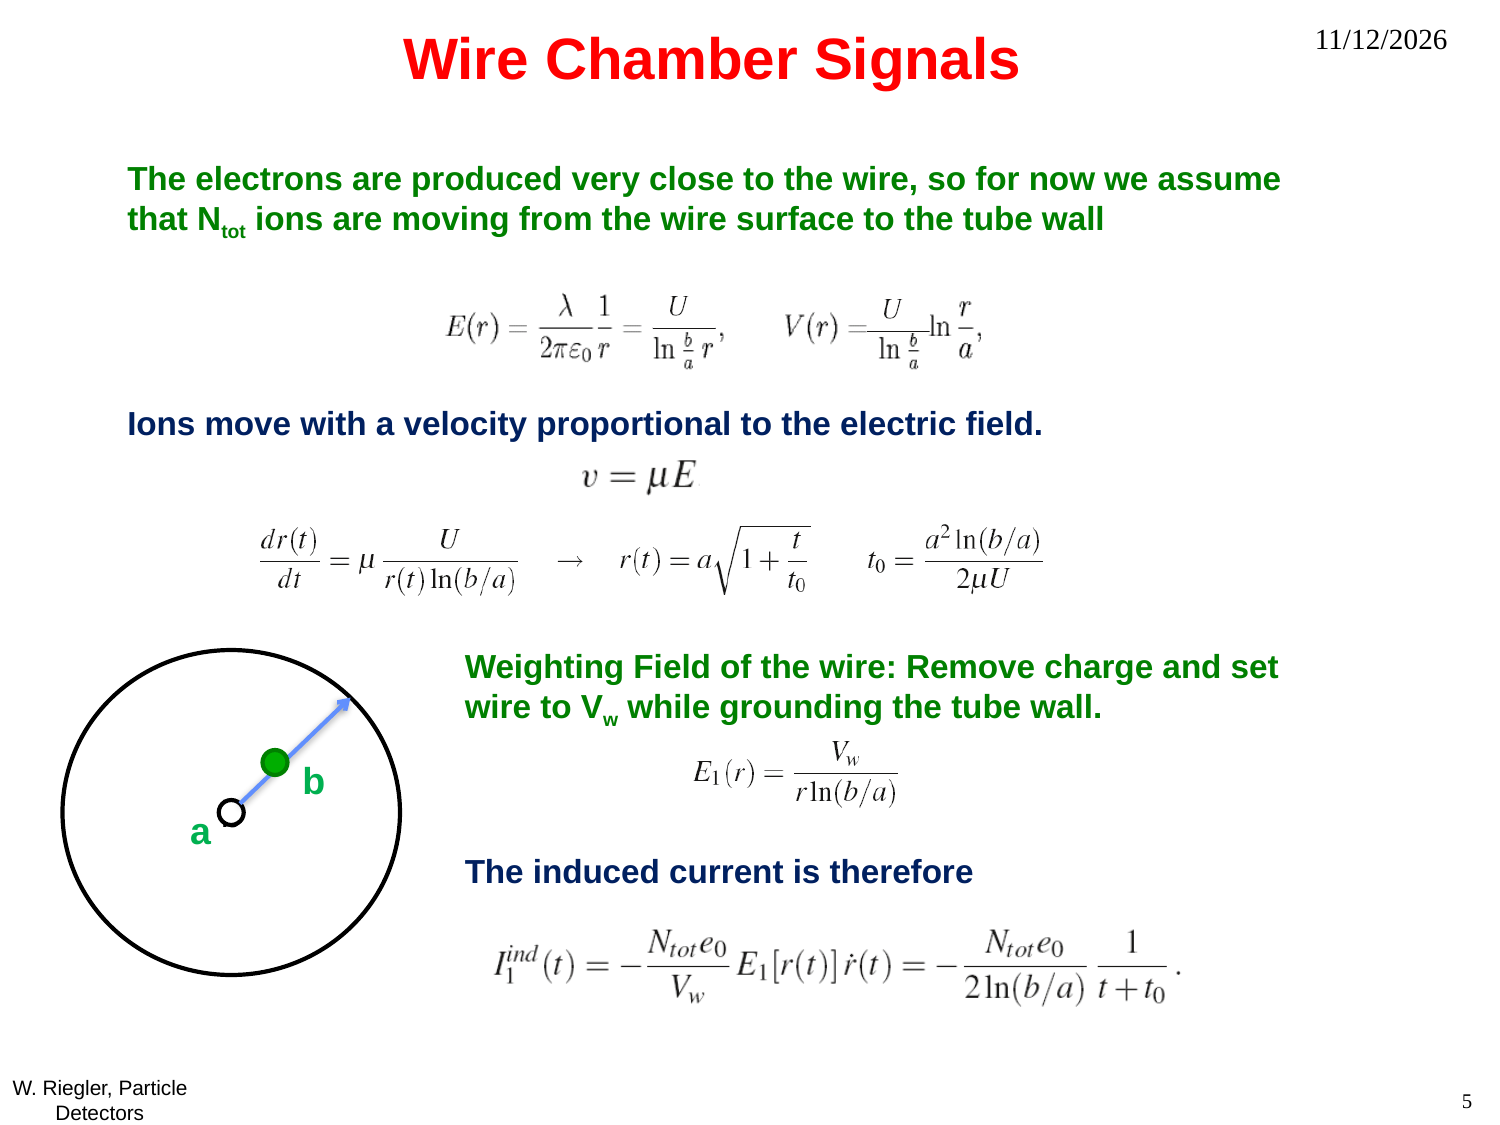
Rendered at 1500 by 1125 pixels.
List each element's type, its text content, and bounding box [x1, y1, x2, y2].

picture [474, 912, 1214, 1021]
slide_number 5 [1399, 1062, 1488, 1125]
picture [574, 449, 701, 496]
text_box Weighting Field of the wire: Remove charge and set wire to Vw while grounding the tube wall. The induced current is therefore [449, 637, 1350, 898]
text_box a [175, 799, 226, 860]
text_box Wire Chamber Signals [74, 24, 1350, 88]
text_box b [60, 647, 403, 978]
picture [662, 737, 908, 823]
text_box The electrons are produced very close to the wire, so for now we assume that Ntot ions are moving from the wire surface to the tube wall Ions move with a velocity proportional to the electric field. [112, 149, 1338, 450]
text_box [225, 797, 246, 828]
picture [237, 512, 1049, 604]
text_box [424, 274, 1013, 386]
footer W. Riegler, Particle Detectors [0, 1062, 226, 1125]
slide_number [1299, 0, 1500, 76]
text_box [242, 695, 349, 807]
